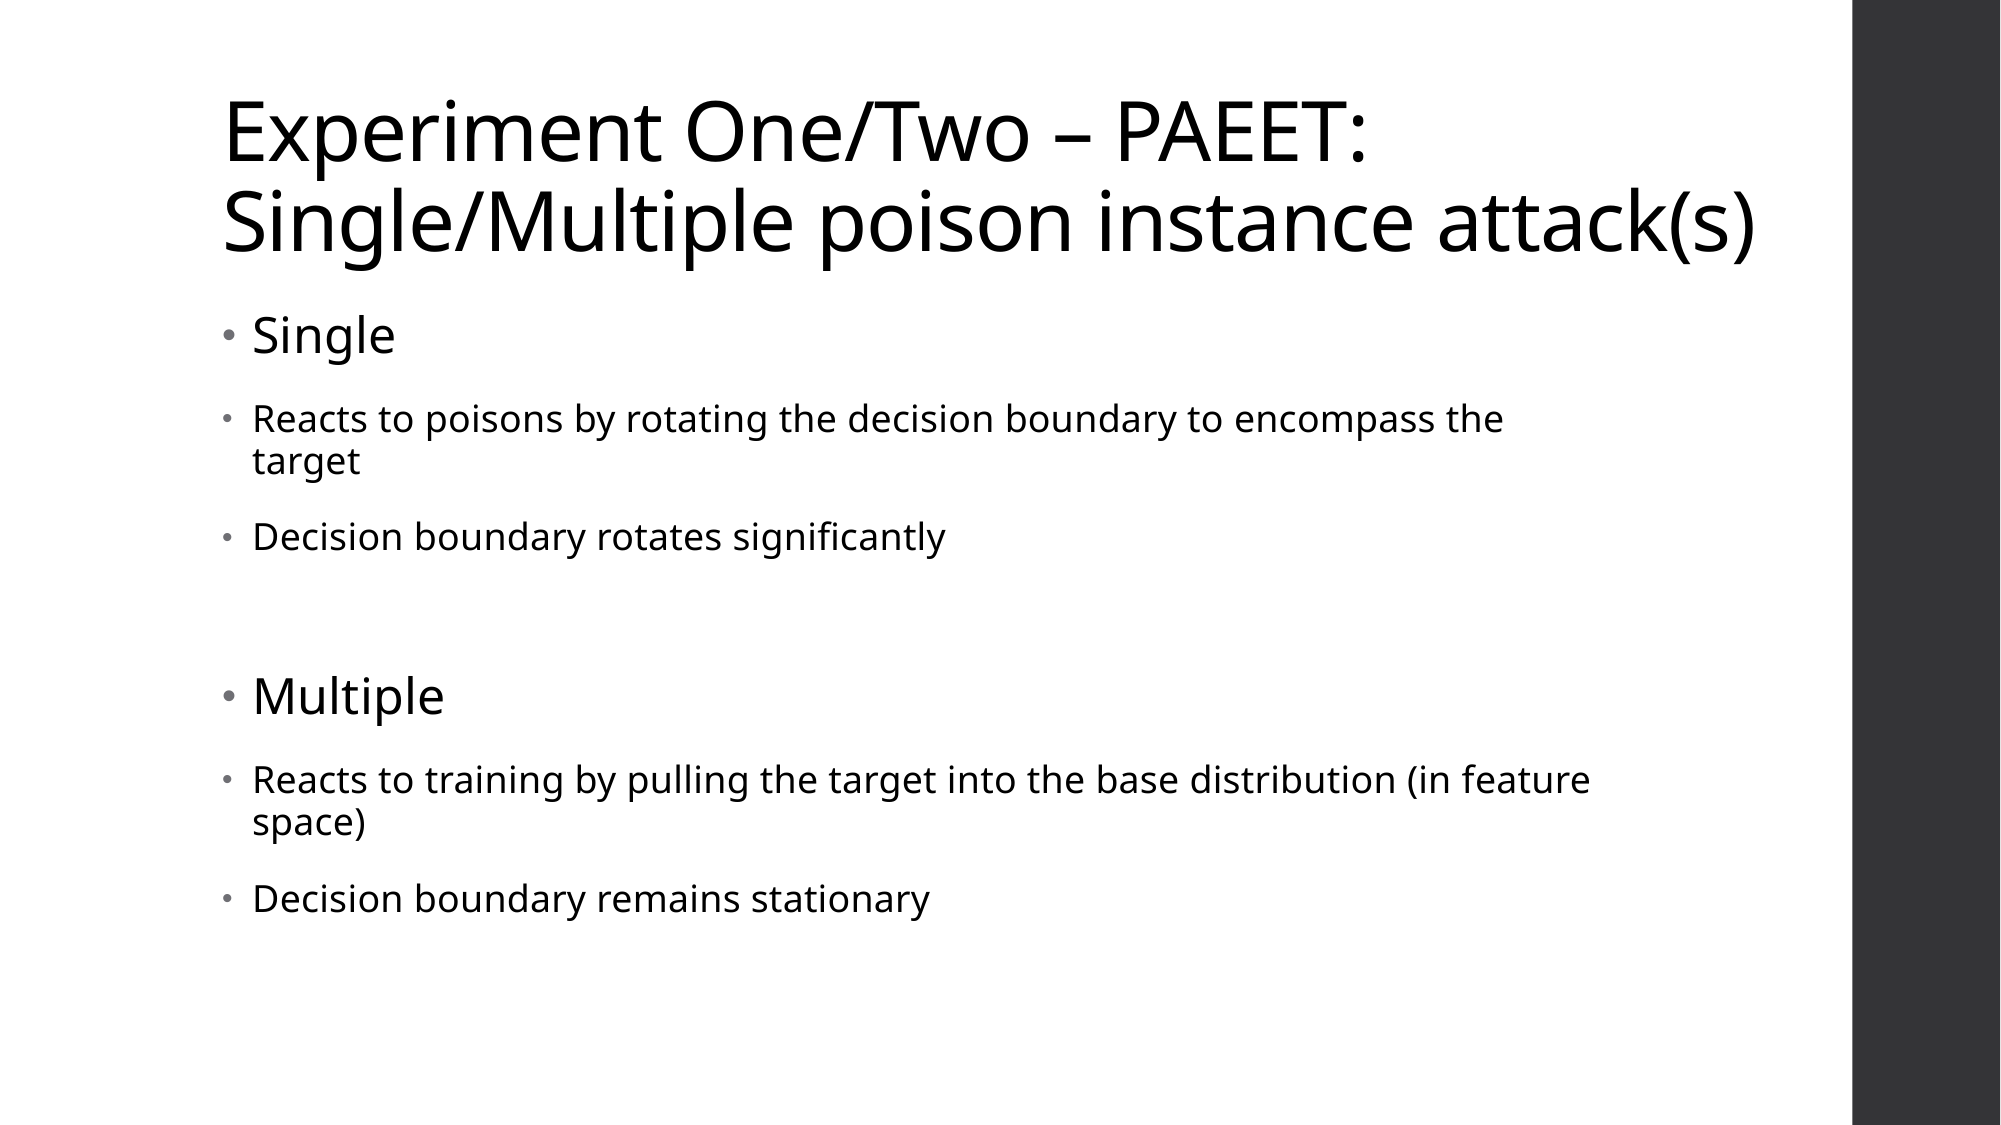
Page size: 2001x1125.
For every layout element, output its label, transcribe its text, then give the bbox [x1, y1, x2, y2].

title Experiment One/Two – PAEET: Single/Multiple poison instance attack(s) [206, 60, 1797, 278]
list Single Reacts to poisons by rotating the decision boundary to encompass the target Decision boundary rotates significantly Multiple Reacts to training by pulling the target into the base distribution (in feature space) Decision boundary remains stationary [206, 299, 1617, 1014]
